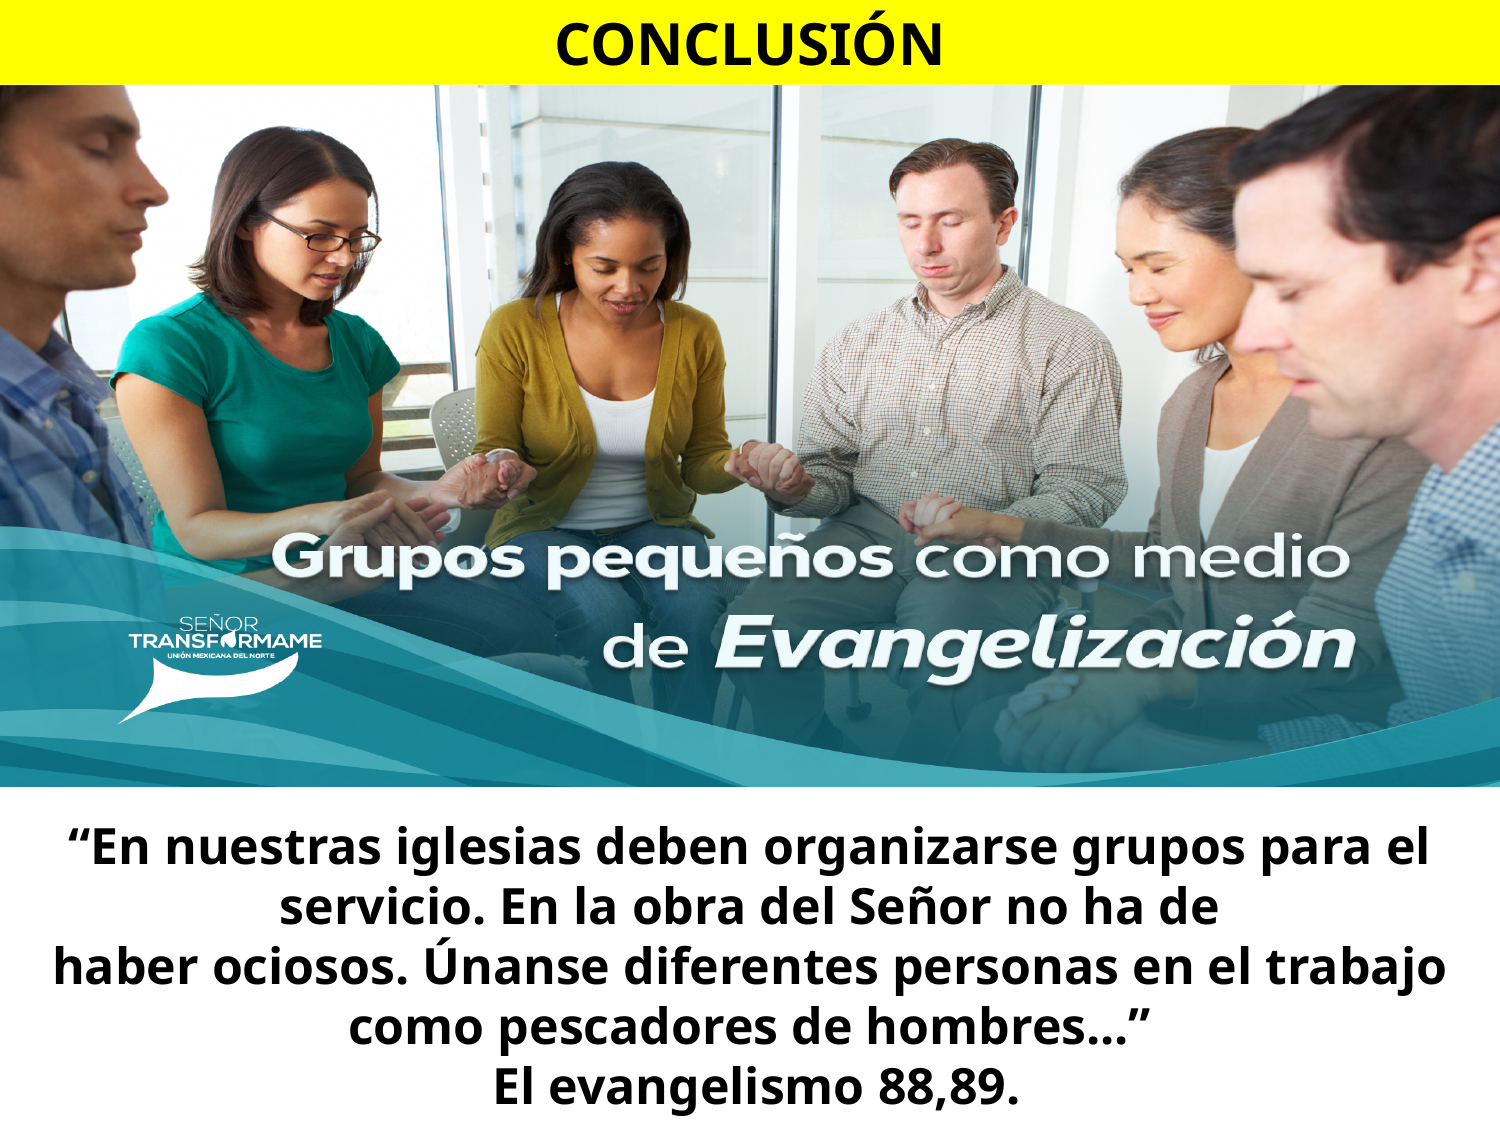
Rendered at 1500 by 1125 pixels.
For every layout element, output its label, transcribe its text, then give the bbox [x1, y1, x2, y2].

text_box CONCLUSIÓN [0, 0, 1500, 85]
picture [0, 85, 1500, 787]
text_box “En nuestras iglesias deben organizarse grupos para el servicio. En la obra del Señor no ha de haber ociosos. Únanse diferentes personas en el trabajo como pescadores de hombres...” El evangelismo 88,89. [0, 806, 1500, 1122]
